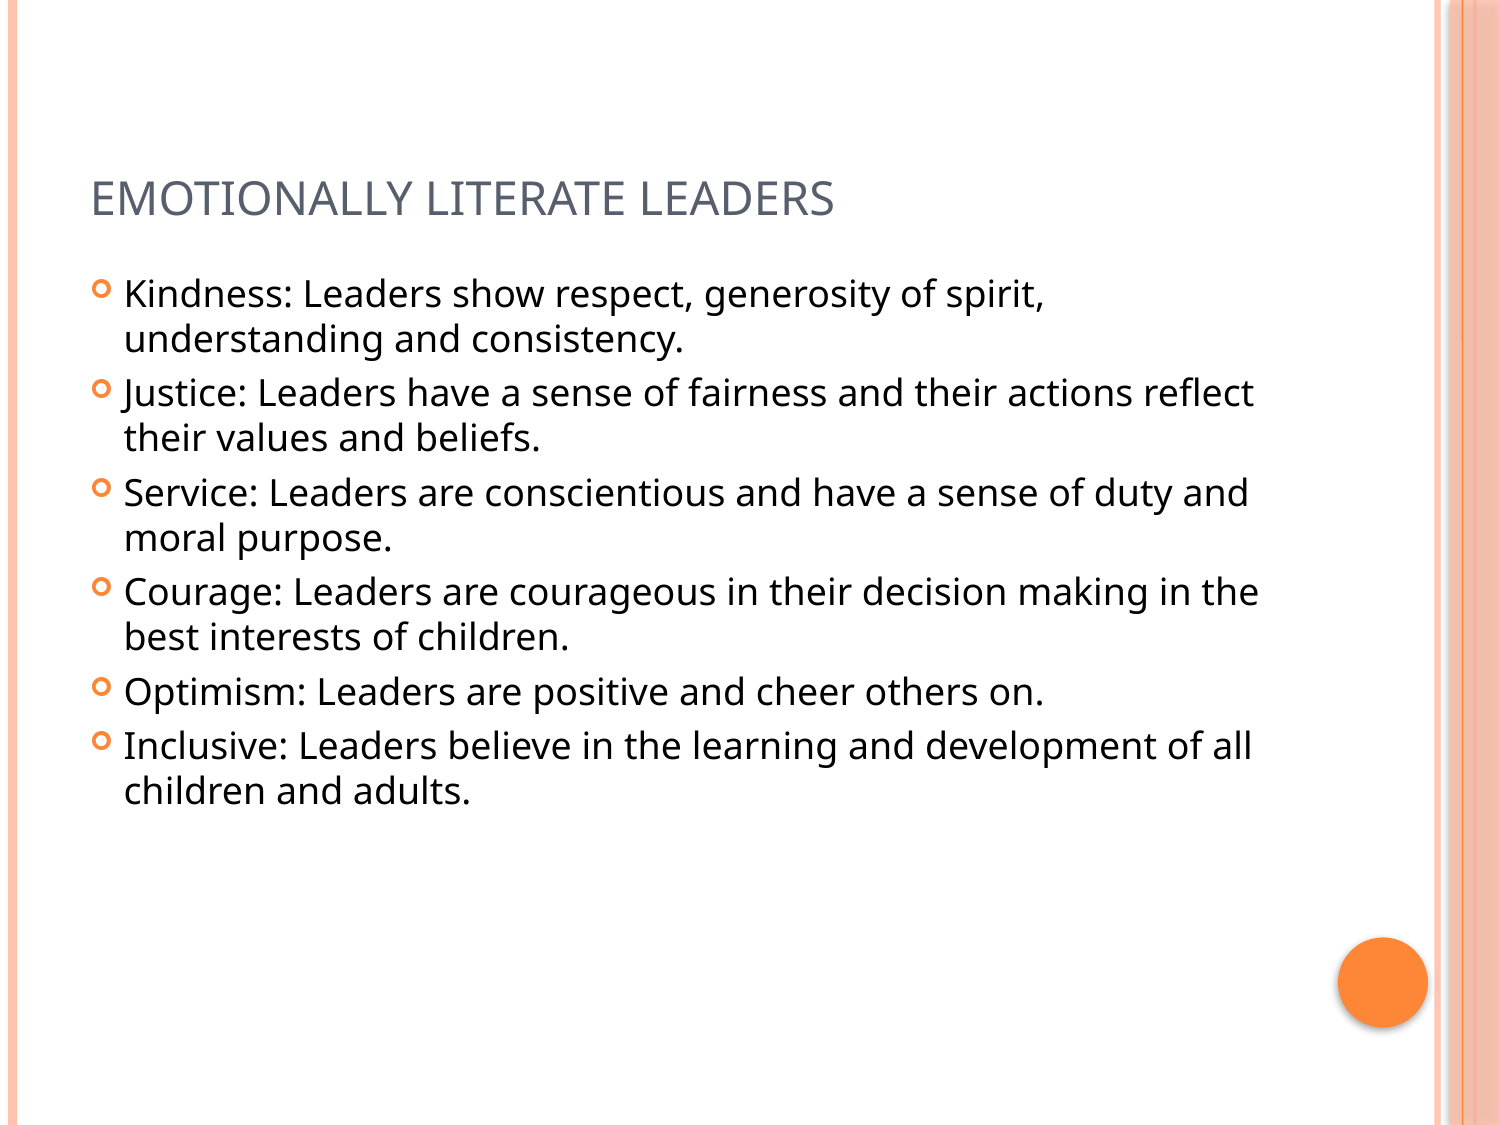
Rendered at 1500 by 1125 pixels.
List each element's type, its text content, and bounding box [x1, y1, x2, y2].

title Emotionally Literate Leaders [75, 45, 1300, 233]
list Kindness: Leaders show respect, generosity of spirit, understanding and consistency. Justice: Leaders have a sense of fairness and their actions reflect their values and beliefs. Service: Leaders are conscientious and have a sense of duty and moral purpose. Courage: Leaders are courageous in their decision making in the best interests of children. Optimism: Leaders are positive and cheer others on. Inclusive: Leaders believe in the learning and development of all children and adults. [75, 262, 1300, 1062]
